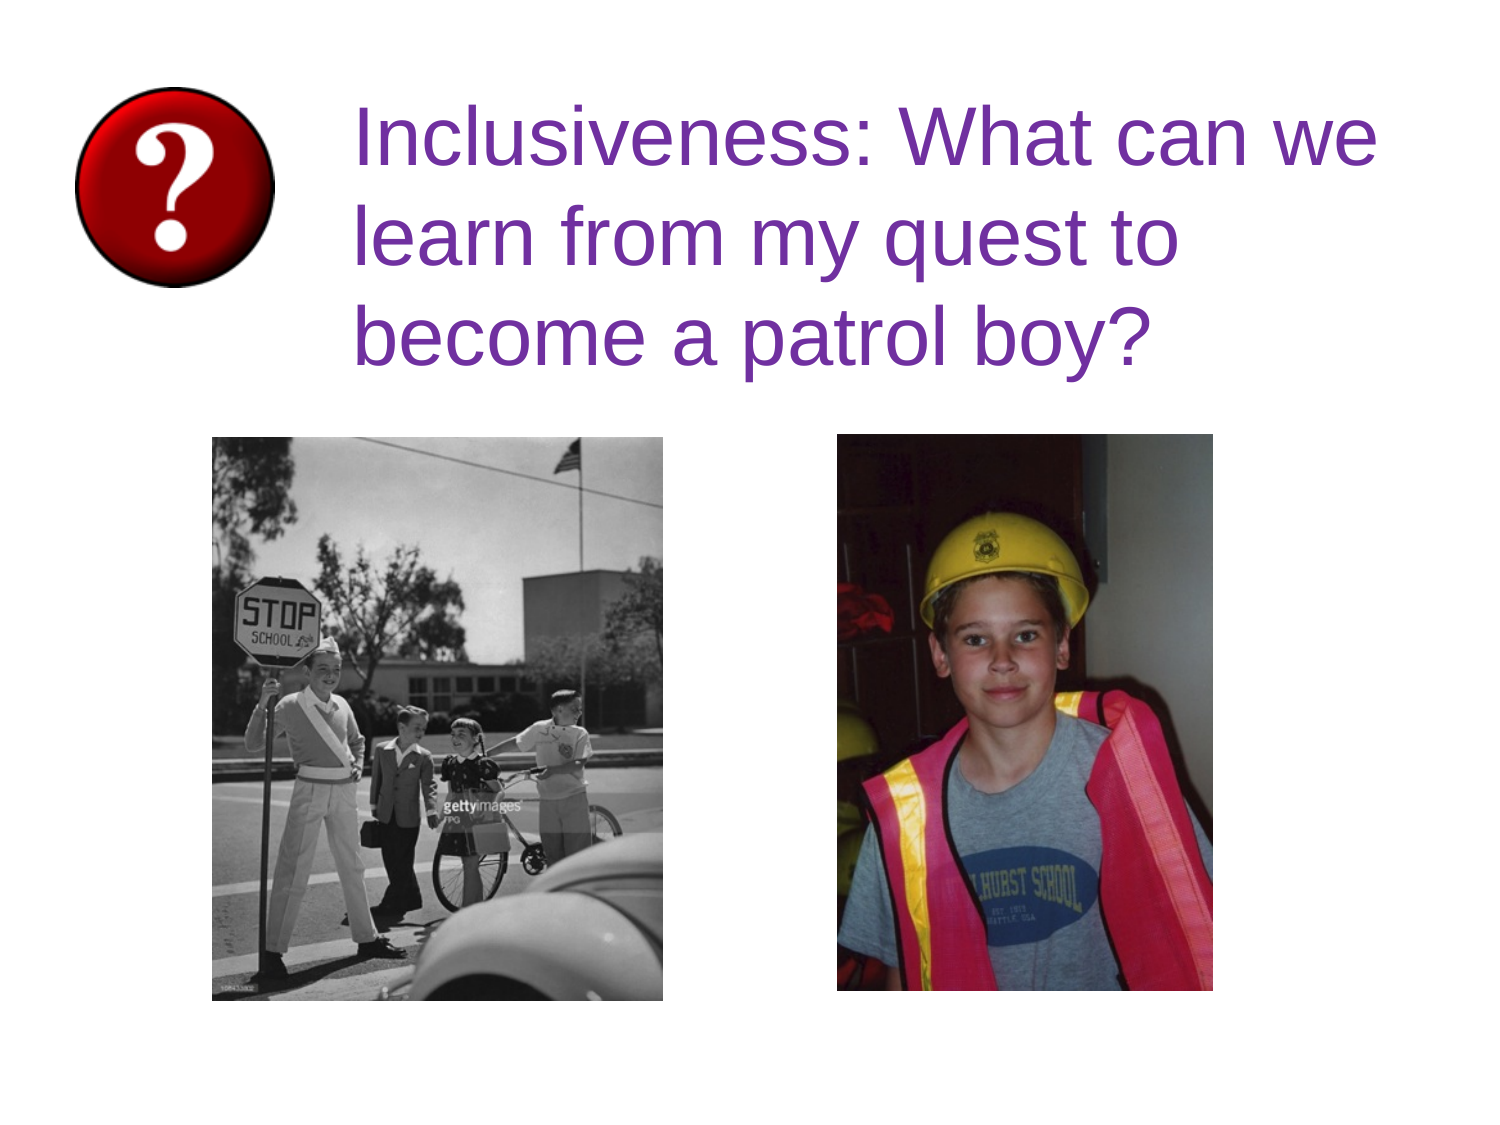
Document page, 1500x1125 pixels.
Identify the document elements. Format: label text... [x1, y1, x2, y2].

picture [212, 437, 663, 1002]
picture [74, 87, 276, 288]
text_box Inclusiveness: What can we learn from my quest to become a patrol boy? [337, 75, 1438, 390]
picture [837, 434, 1213, 991]
